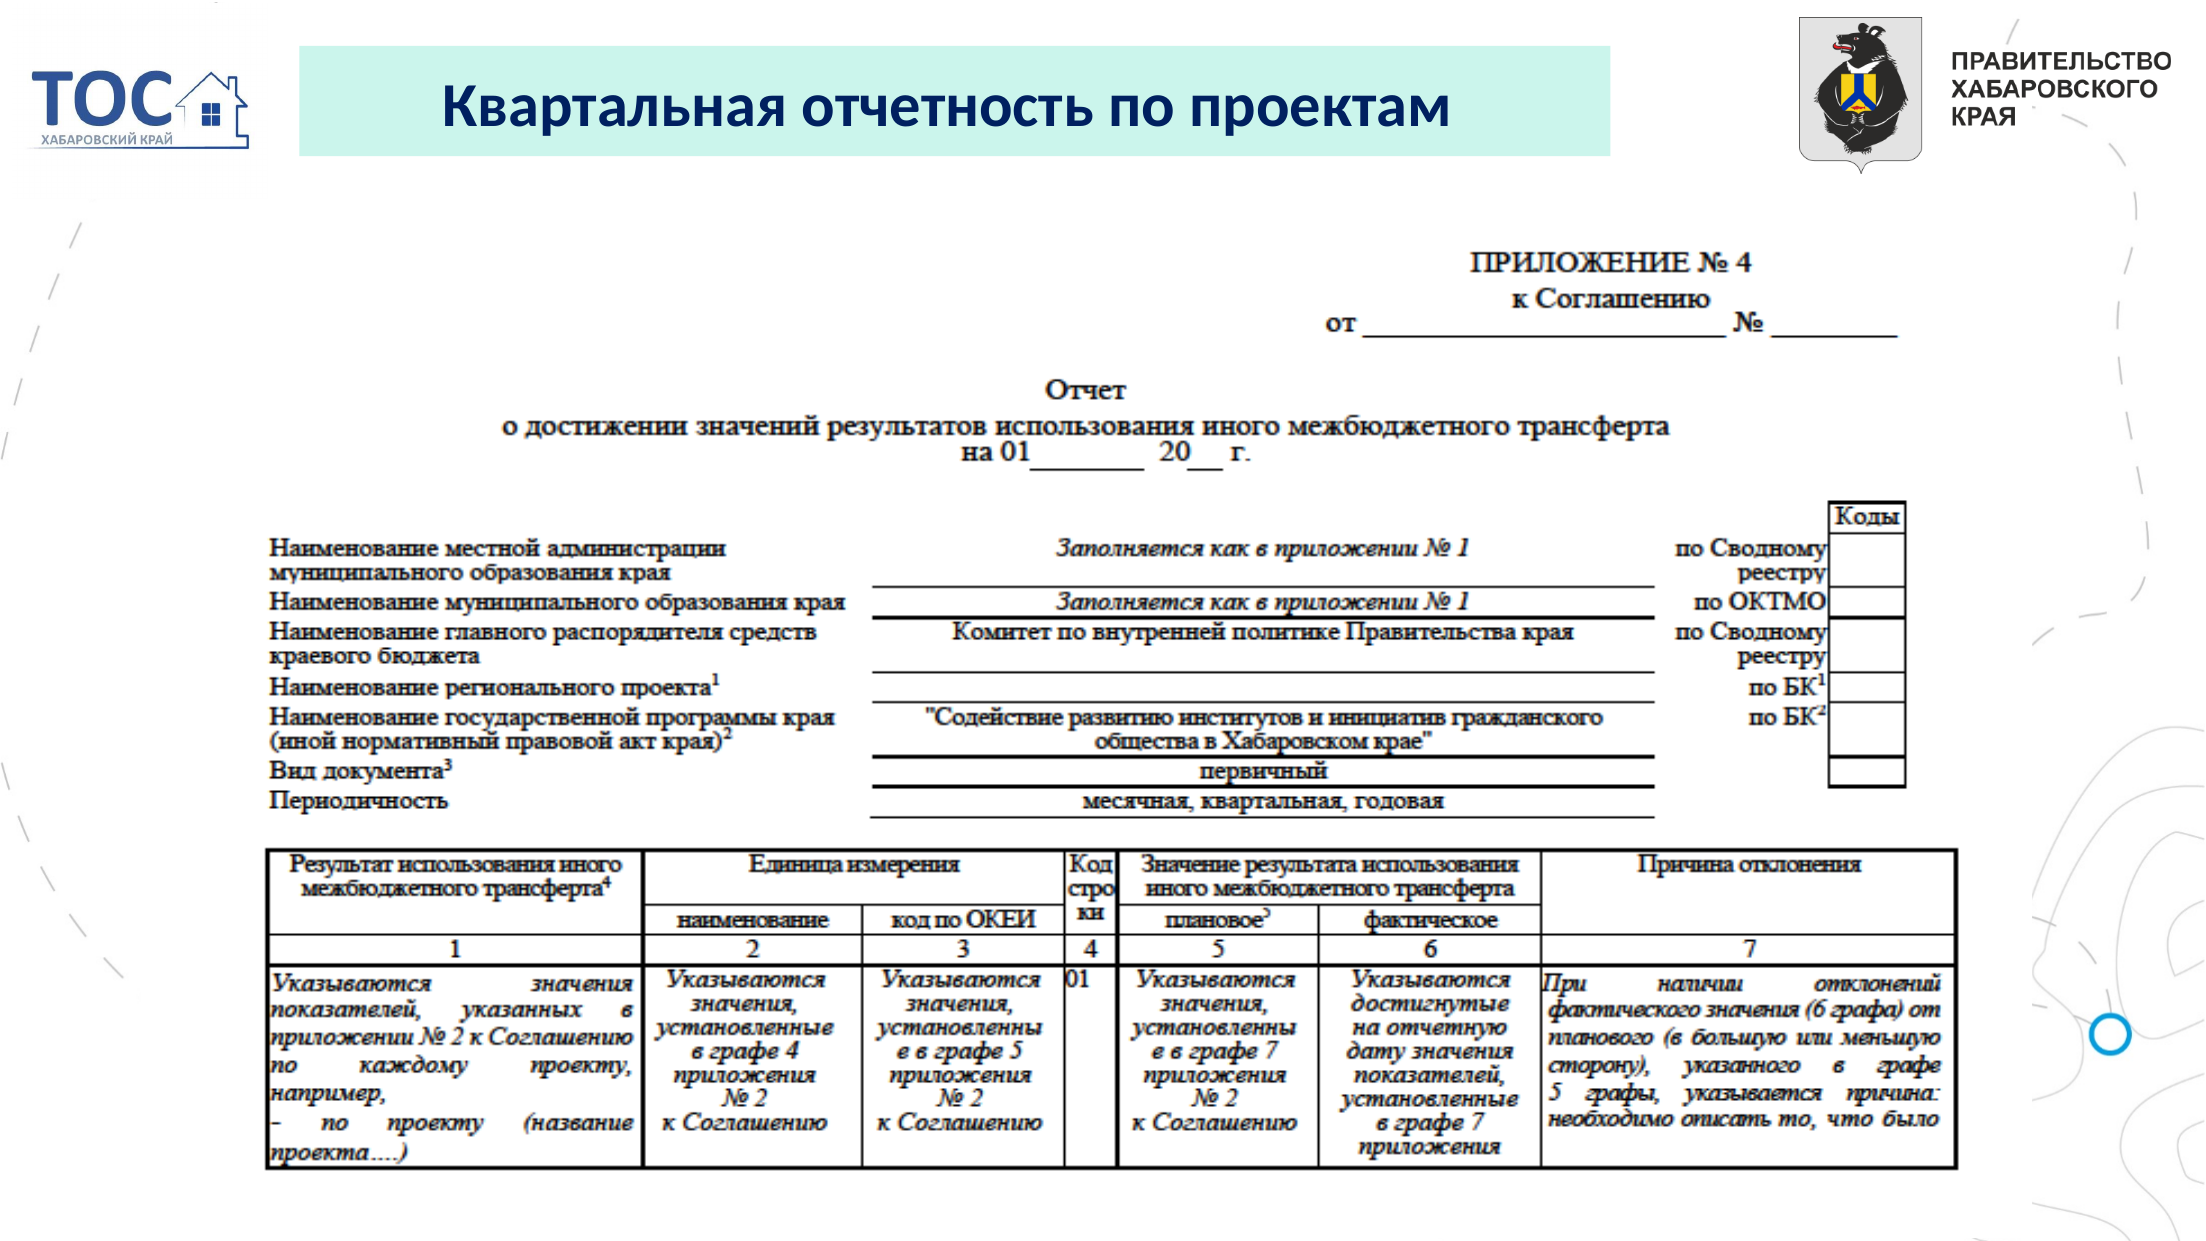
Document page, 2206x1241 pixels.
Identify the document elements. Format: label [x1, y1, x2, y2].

text_box [139, 56, 2033, 1238]
picture [0, 1, 2206, 1241]
